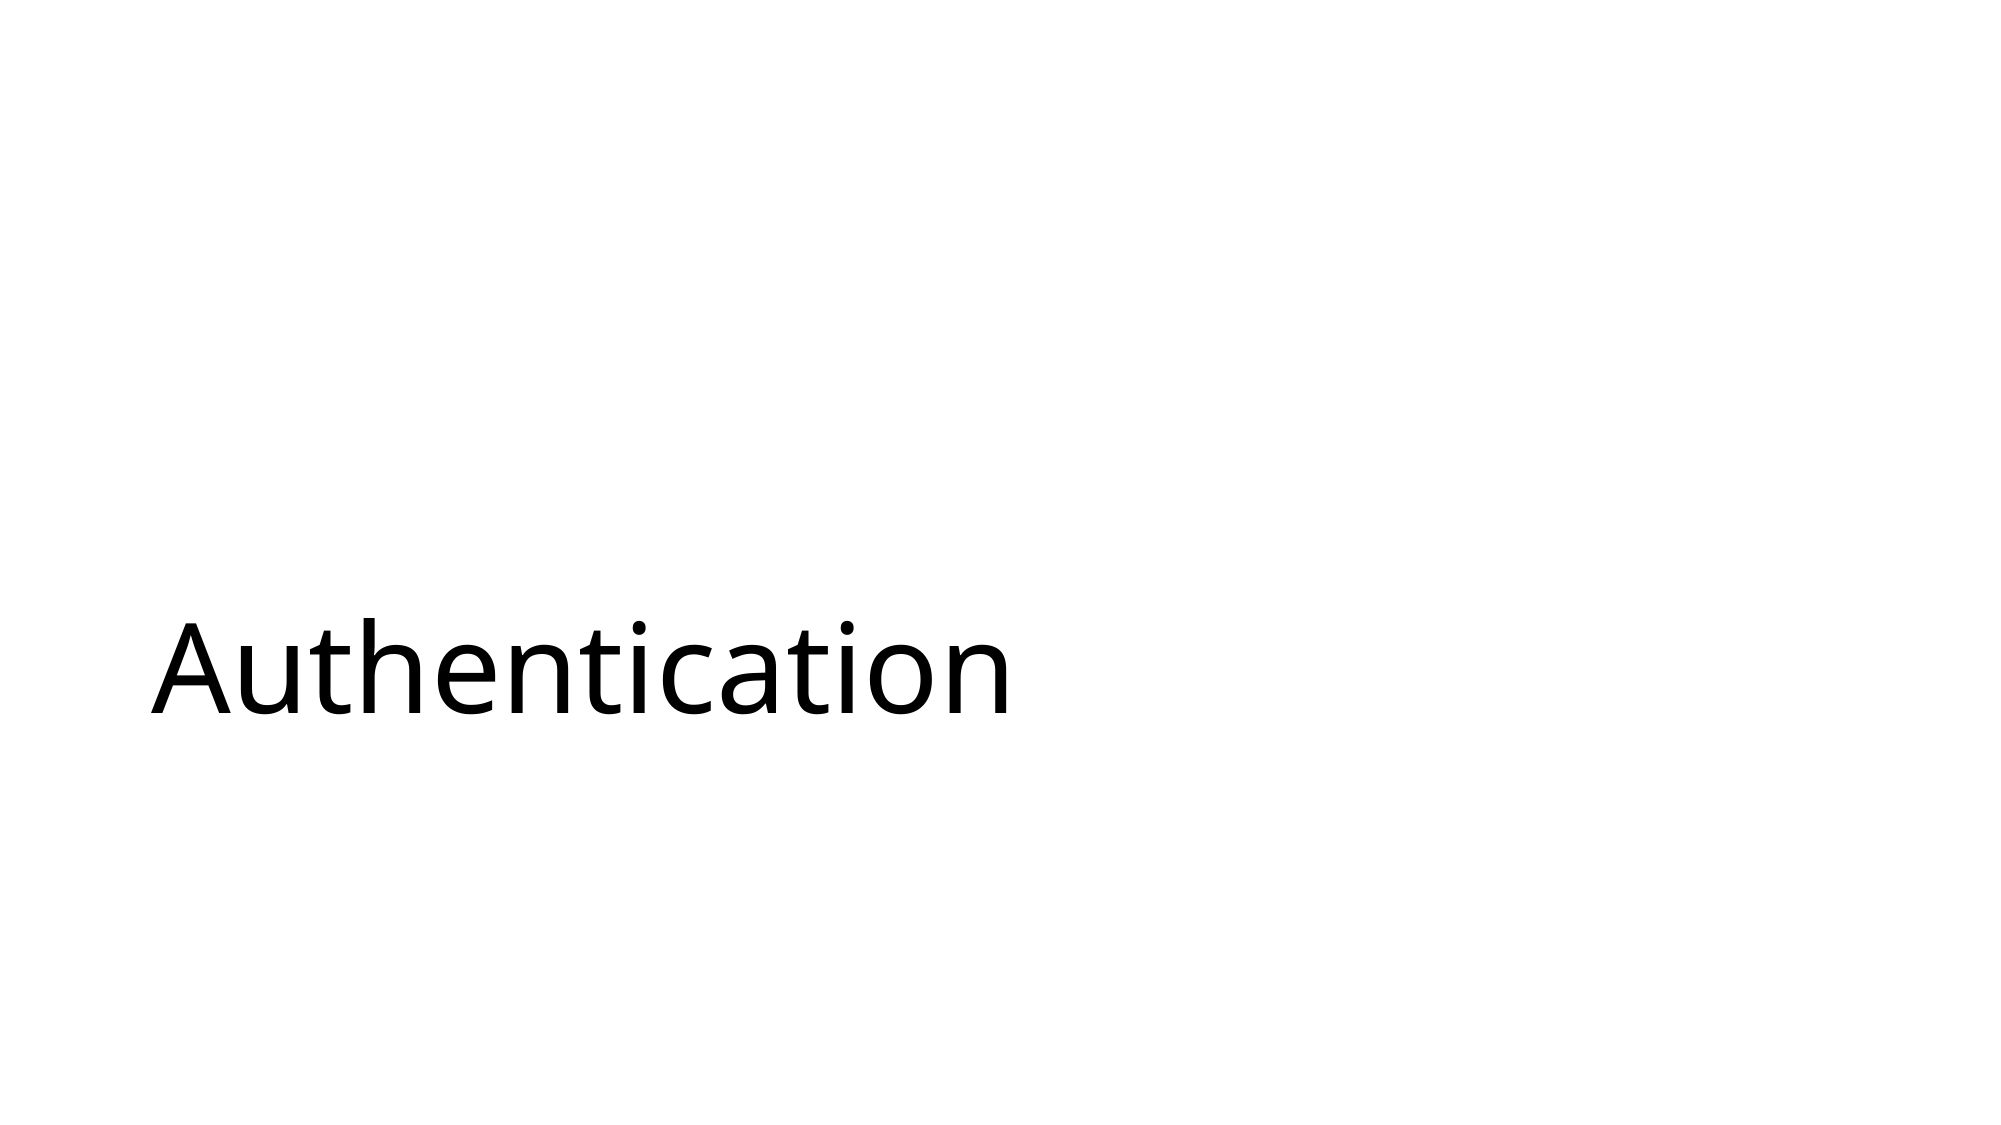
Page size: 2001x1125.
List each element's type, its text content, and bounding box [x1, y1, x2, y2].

title Authentication [136, 280, 1862, 749]
